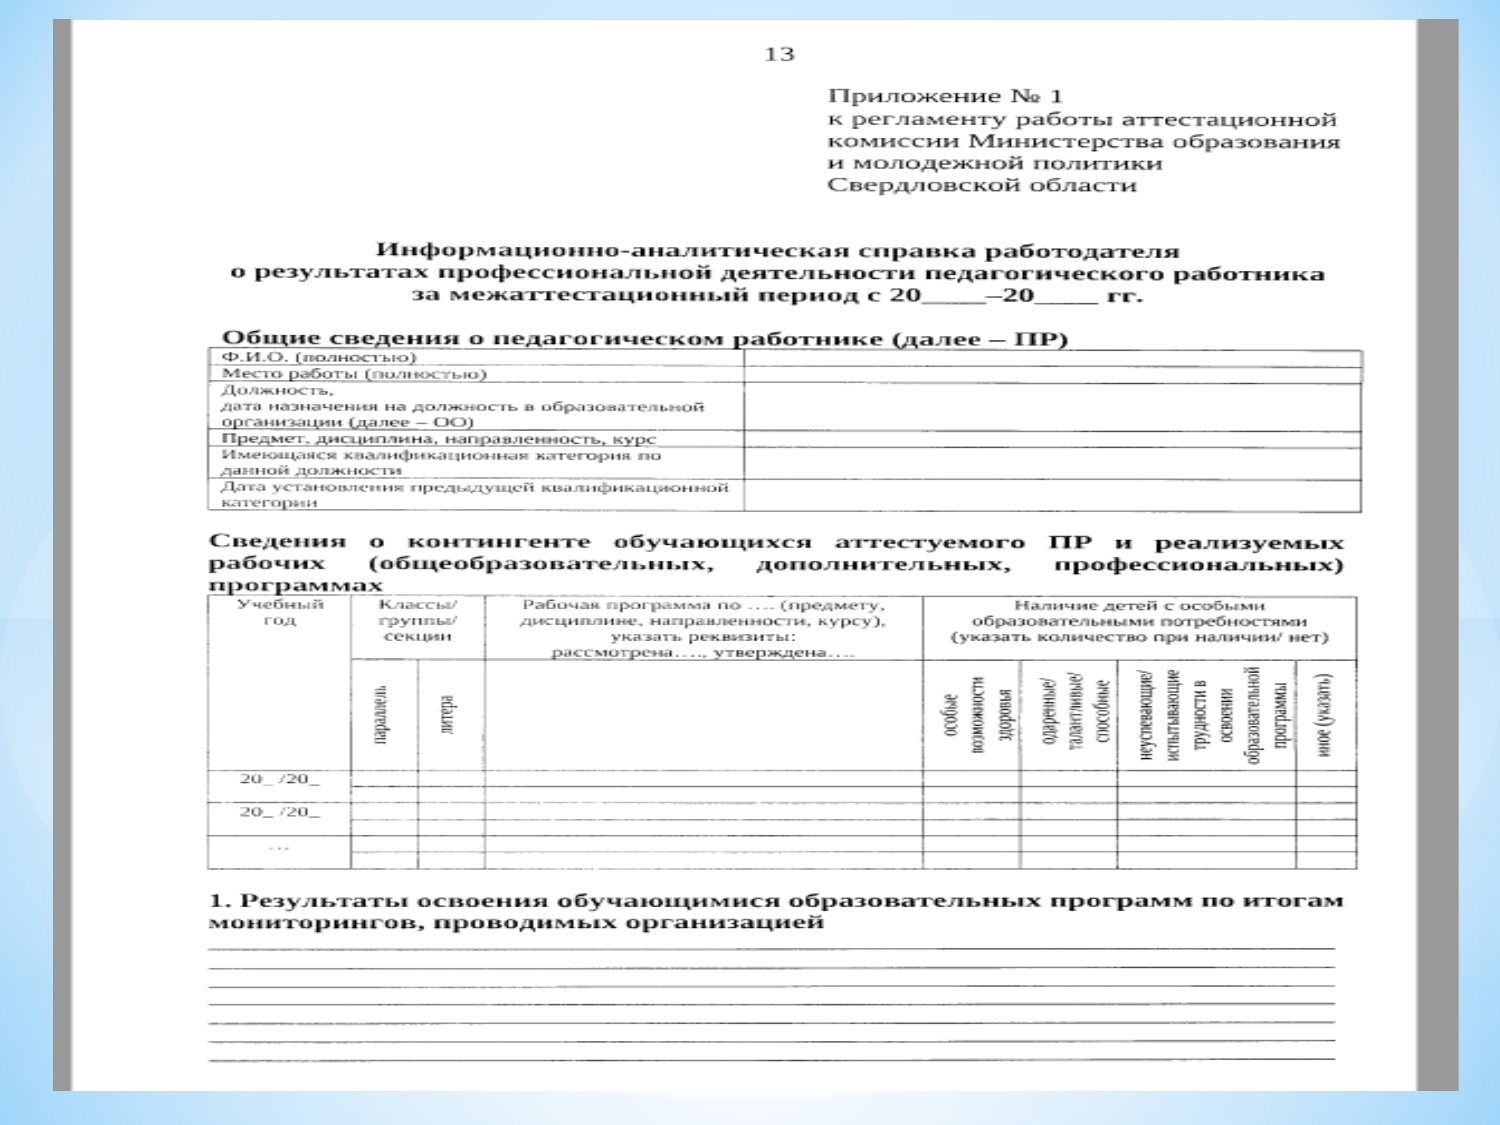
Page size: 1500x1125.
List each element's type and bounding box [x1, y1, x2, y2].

picture [52, 18, 1459, 1091]
